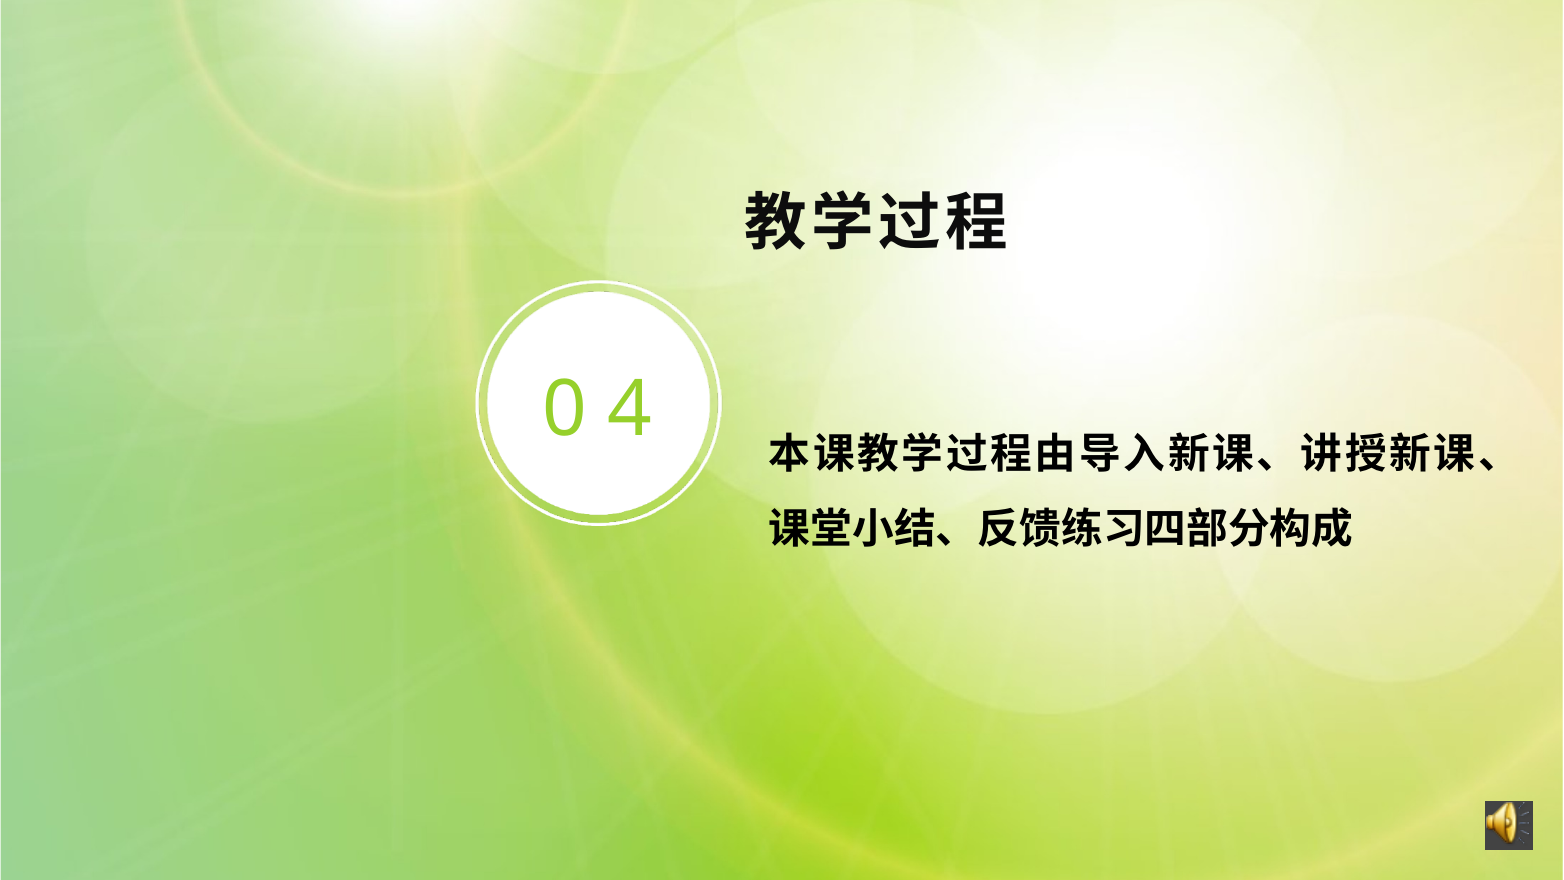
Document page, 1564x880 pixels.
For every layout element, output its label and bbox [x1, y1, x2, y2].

text_box [469, 274, 725, 533]
picture [0, 0, 1563, 880]
